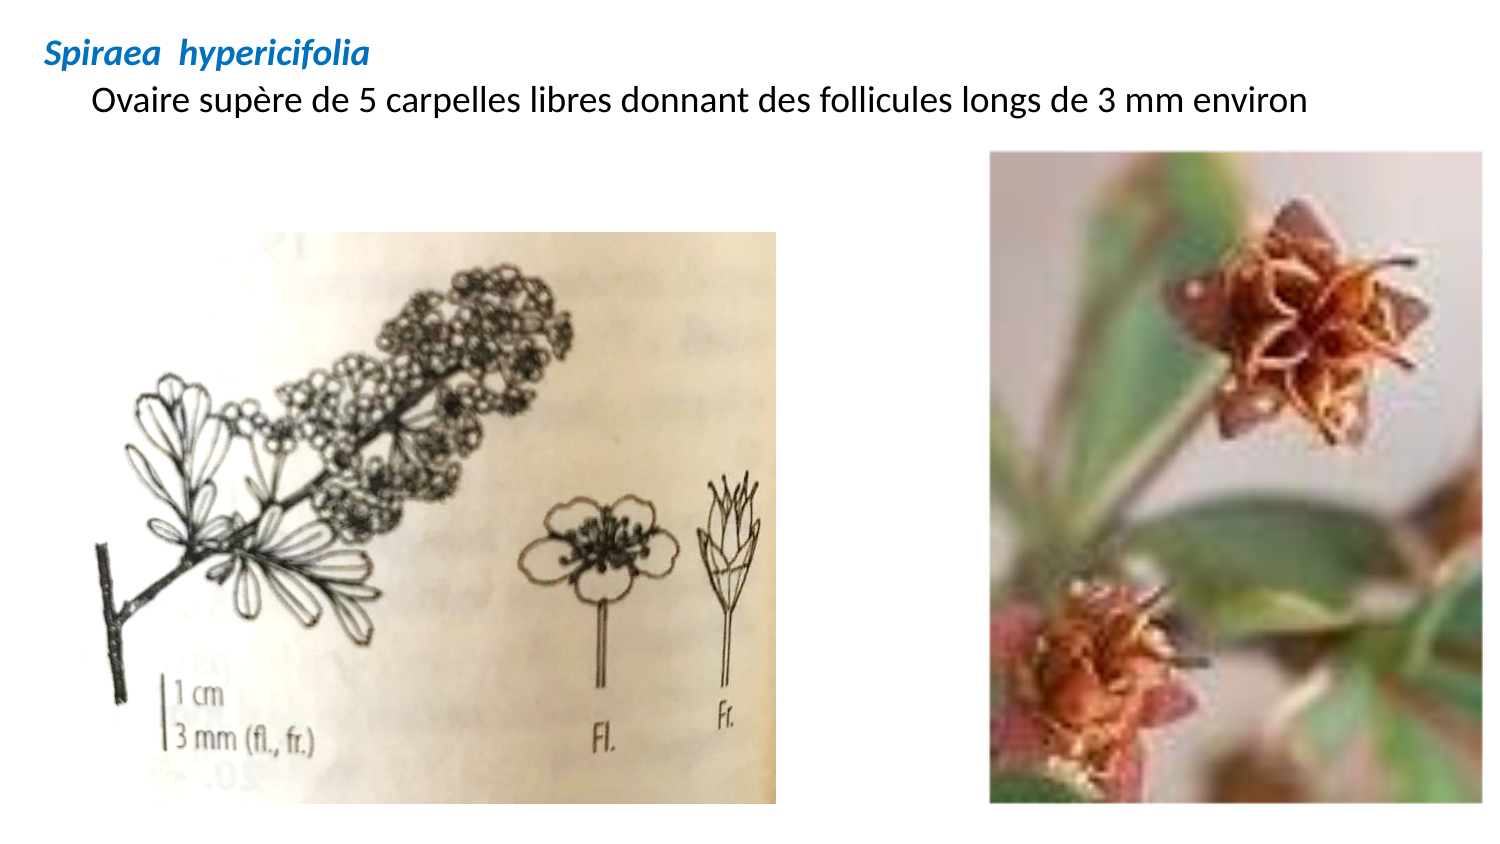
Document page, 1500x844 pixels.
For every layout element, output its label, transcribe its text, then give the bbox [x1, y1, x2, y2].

text_box Spiraea hypericifolia [29, 20, 415, 80]
picture [77, 232, 777, 804]
picture [908, 153, 1500, 802]
text_box Ovaire supère de 5 carpelles libres donnant des follicules longs de 3 mm environ [76, 67, 1459, 128]
